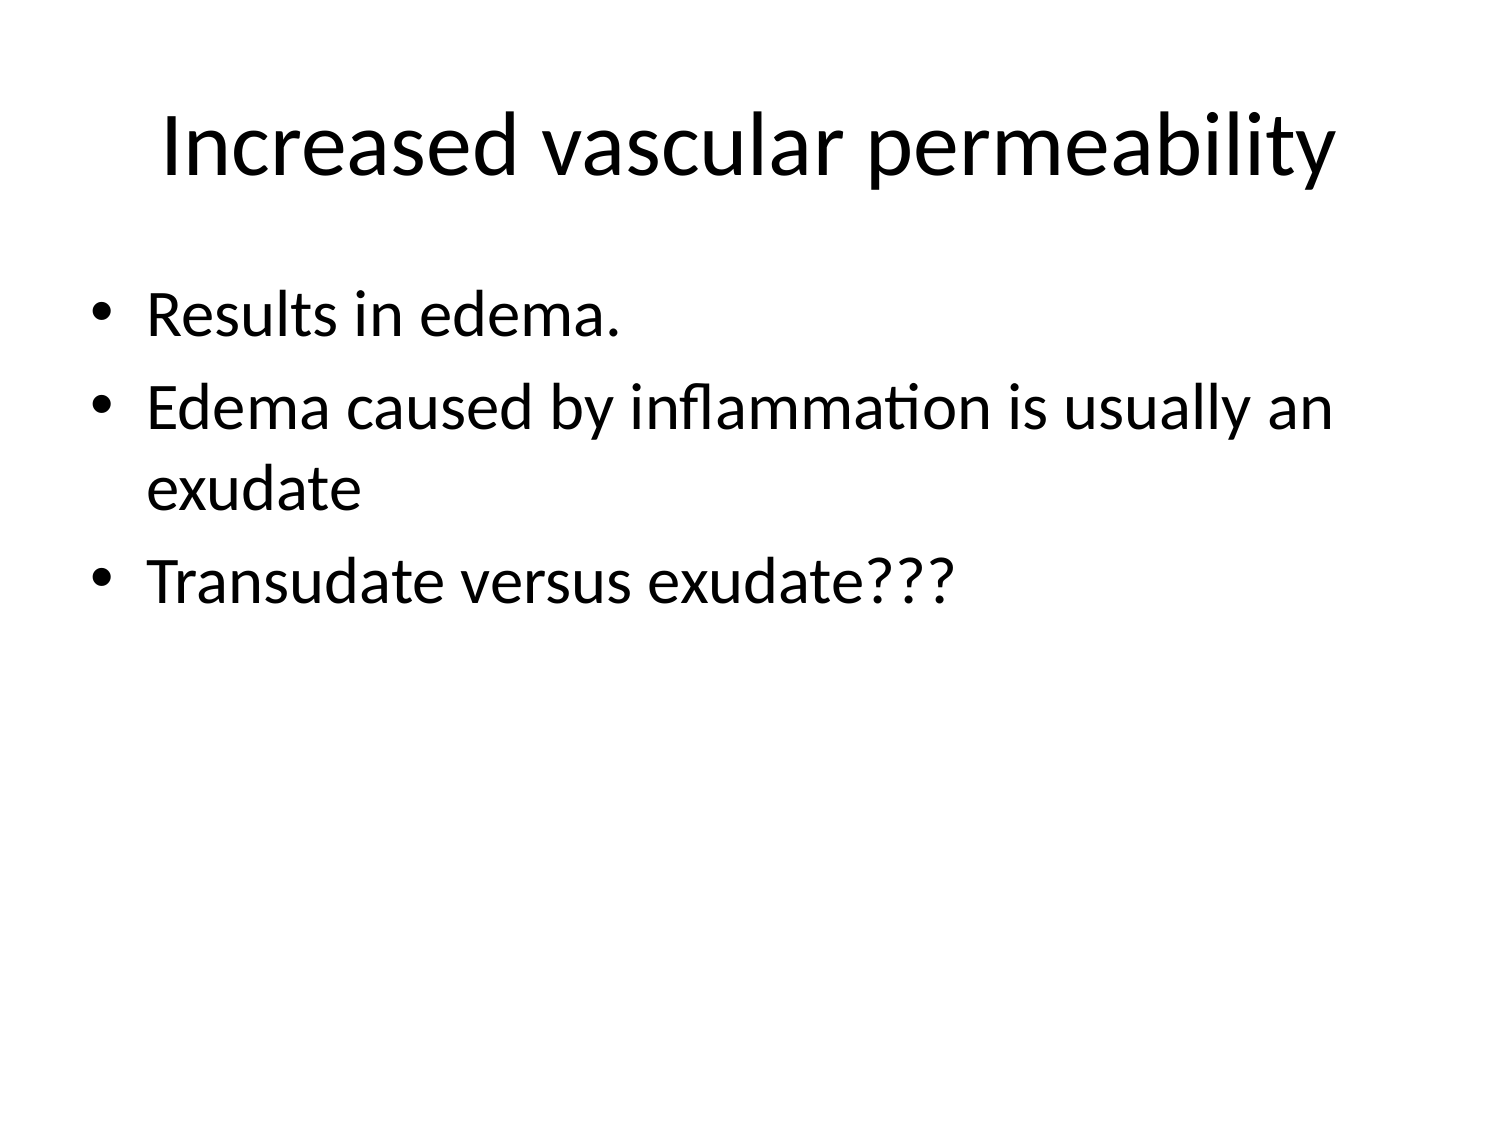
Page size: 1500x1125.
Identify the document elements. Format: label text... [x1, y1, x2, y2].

list Results in edema. Edema caused by inflammation is usually an exudate Transudate versus exudate??? [75, 262, 1425, 1005]
title Increased vascular permeability [75, 45, 1425, 233]
